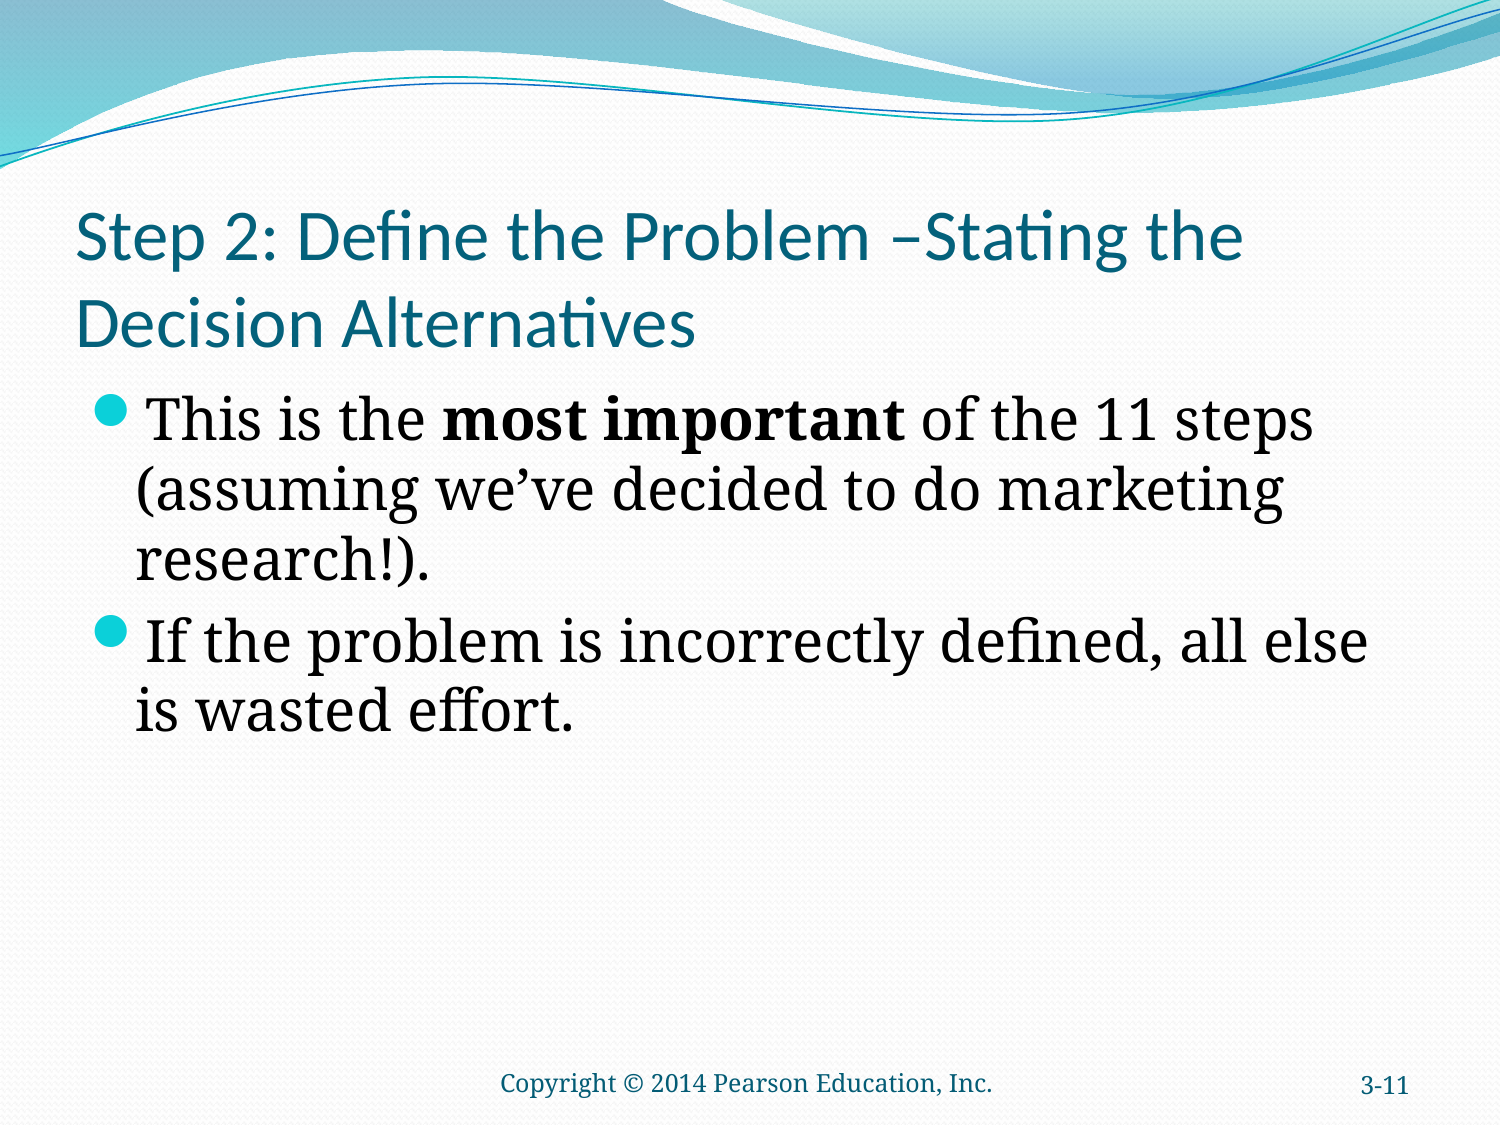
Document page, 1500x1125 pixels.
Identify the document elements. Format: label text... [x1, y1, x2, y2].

title Step 2: Define the Problem –Stating the Decision Alternatives [74, 174, 1426, 363]
list This is the most important of the 11 steps (assuming we’ve decided to do marketing research!). If the problem is incorrectly defined, all else is wasted effort. [74, 374, 1426, 1096]
